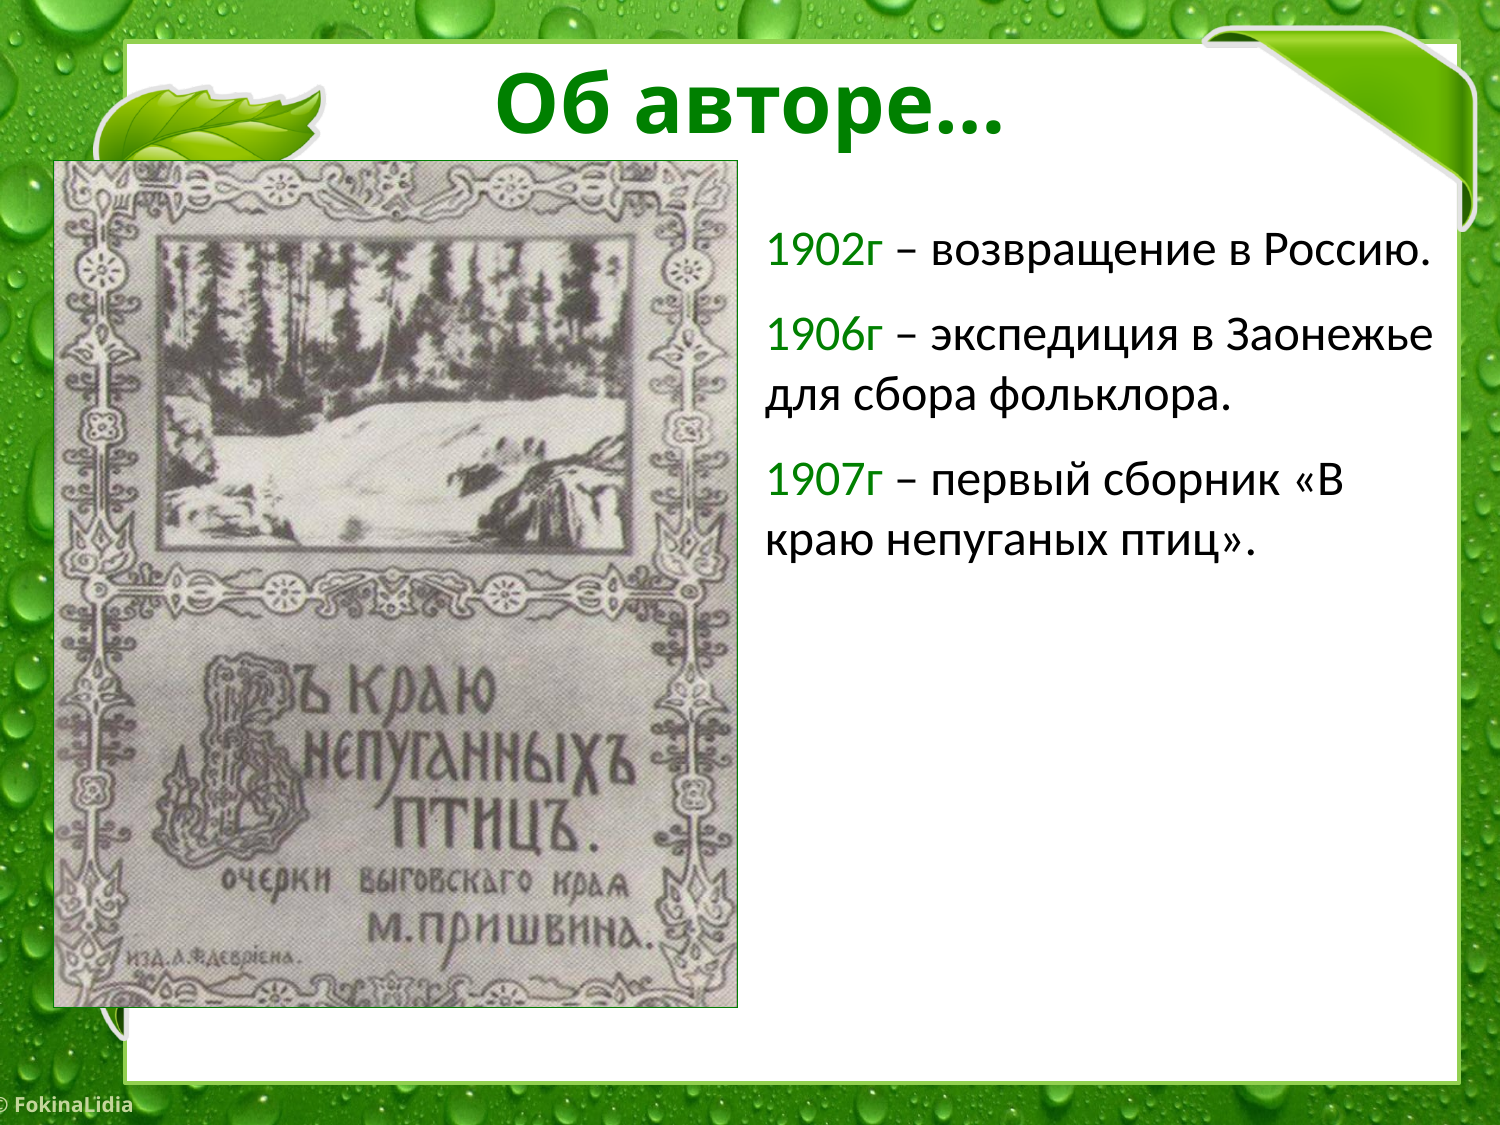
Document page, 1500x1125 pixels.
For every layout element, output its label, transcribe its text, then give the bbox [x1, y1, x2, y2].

text_box Об авторе… [0, 42, 1500, 158]
picture [0, 1098, 6, 1111]
text_box 1902г – возвращение в Россию. 1906г – экспедиция в Заонежье для сбора фольклора. 1907г – первый сборник «В краю непуганых птиц». [750, 208, 1459, 573]
picture [0, 0, 1500, 42]
picture [0, 158, 1500, 1125]
